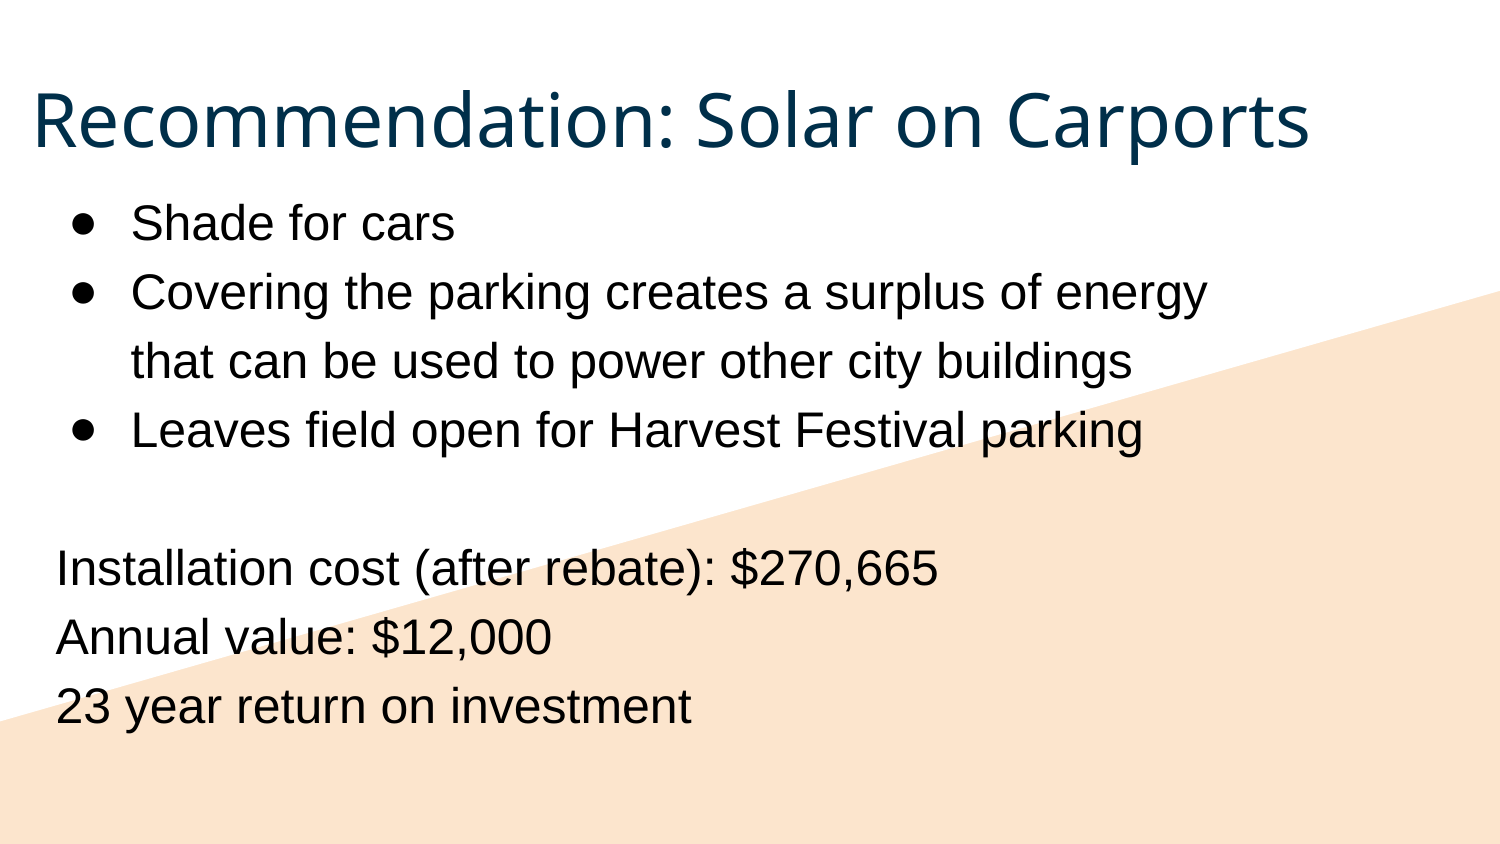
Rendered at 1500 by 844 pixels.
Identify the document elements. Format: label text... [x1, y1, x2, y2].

title Recommendation: Solar on Carports [16, 57, 1414, 219]
text_box Shade for cars Covering the parking creates a surplus of energy that can be used to power other city buildings Leaves field open for Harvest Festival parking Installation cost (after rebate): $270,665 Annual value: $12,000 23 year return on investment [40, 175, 1239, 502]
